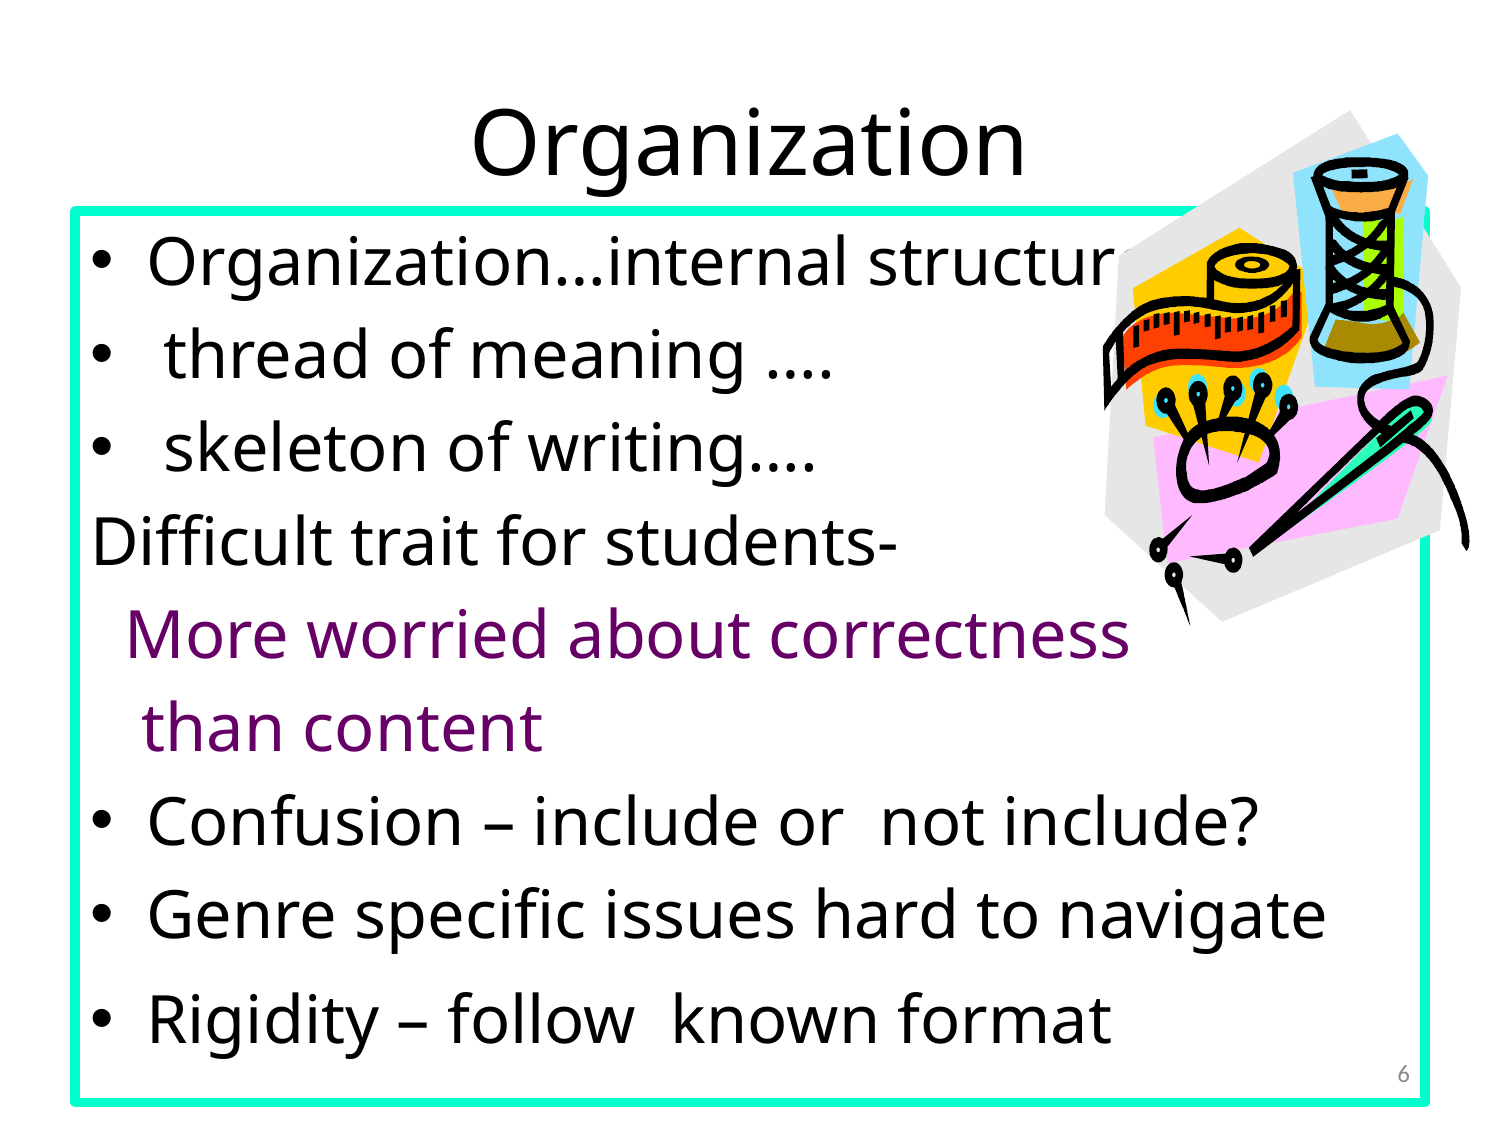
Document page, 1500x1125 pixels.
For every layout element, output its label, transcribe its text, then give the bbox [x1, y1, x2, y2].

list Organization…internal structure, thread of meaning …. skeleton of writing…. Difficult trait for students- More worried about correctness than content Confusion – include or not include? Genre specific issues hard to navigate Rigidity – follow known format [75, 211, 1425, 1103]
slide_number 6 [1074, 1042, 1425, 1103]
title Organization [75, 45, 1425, 211]
picture [1102, 102, 1476, 634]
